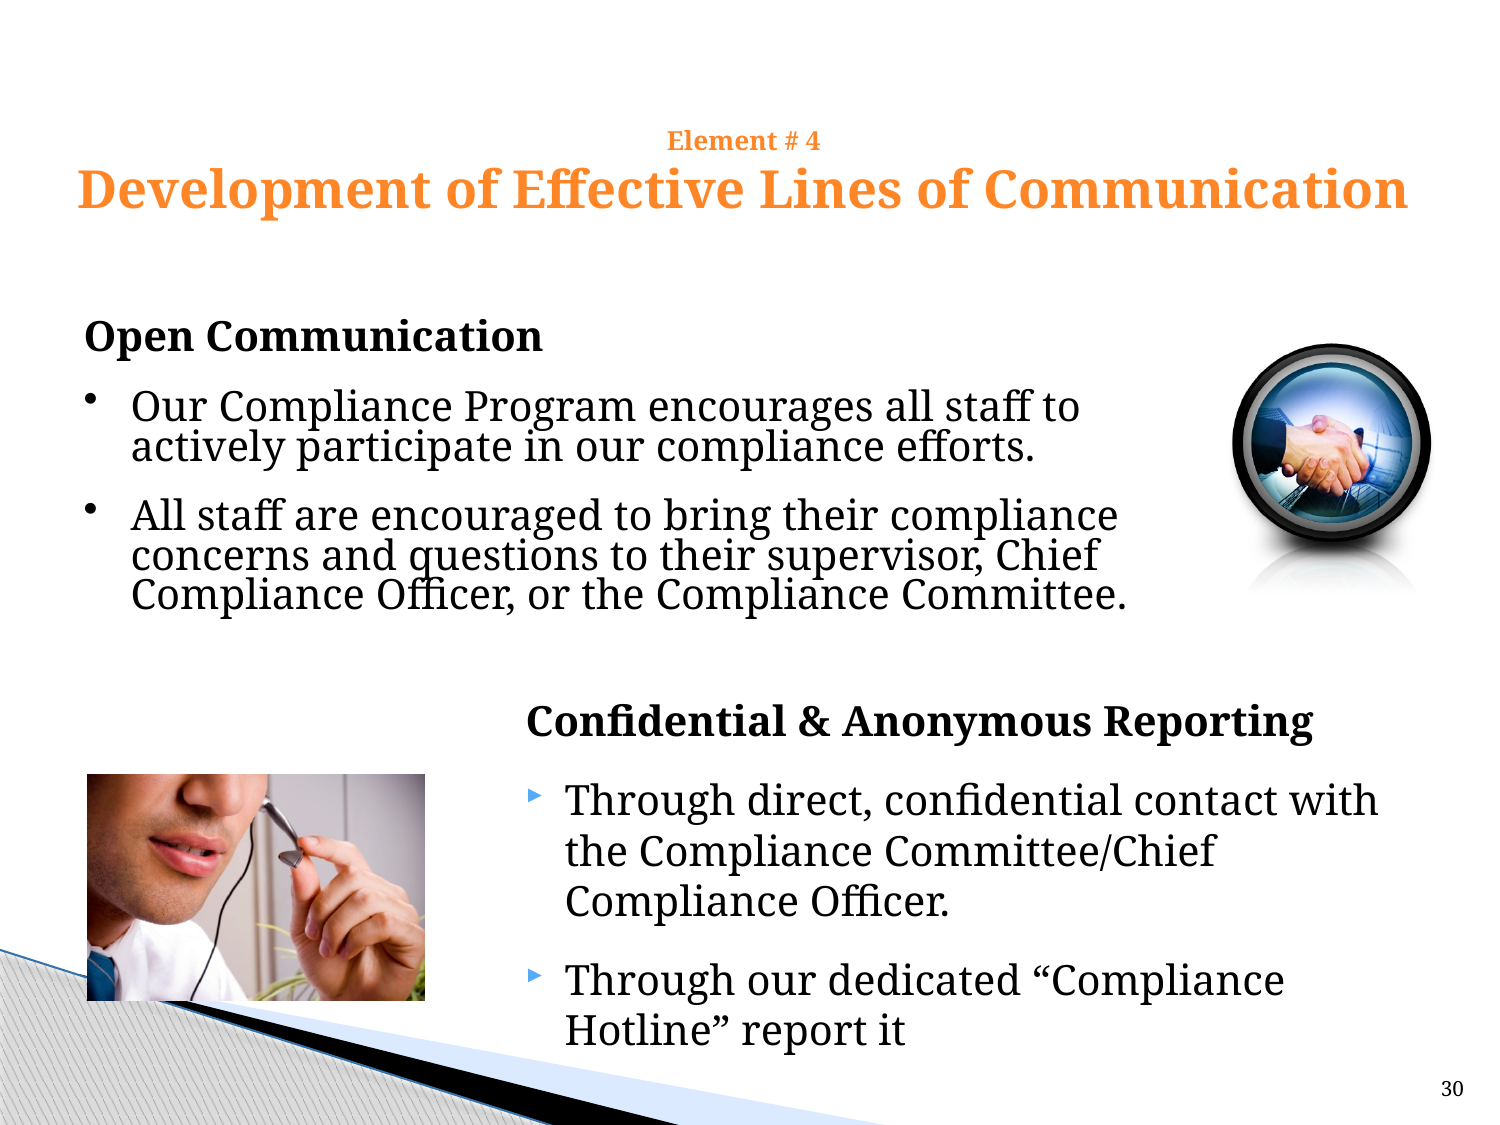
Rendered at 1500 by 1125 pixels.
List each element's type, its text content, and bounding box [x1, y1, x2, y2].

list Confidential & Anonymous Reporting Through direct, confidential contact with the Compliance Committee/Chief Compliance Officer. Through our dedicated “Compliance Hotline” report it [500, 687, 1438, 1063]
text_box Open Communication Our Compliance Program encourages all staff to actively participate in our compliance efforts. All staff are encouraged to bring their compliance concerns and questions to their supervisor, Chief Compliance Officer, or the Compliance Committee. [50, 312, 1200, 638]
slide_number 30 [1418, 1051, 1479, 1112]
picture [1187, 337, 1476, 626]
picture [87, 774, 426, 1001]
title Element # 4 Development of Effective Lines of Communication [62, 75, 1425, 300]
